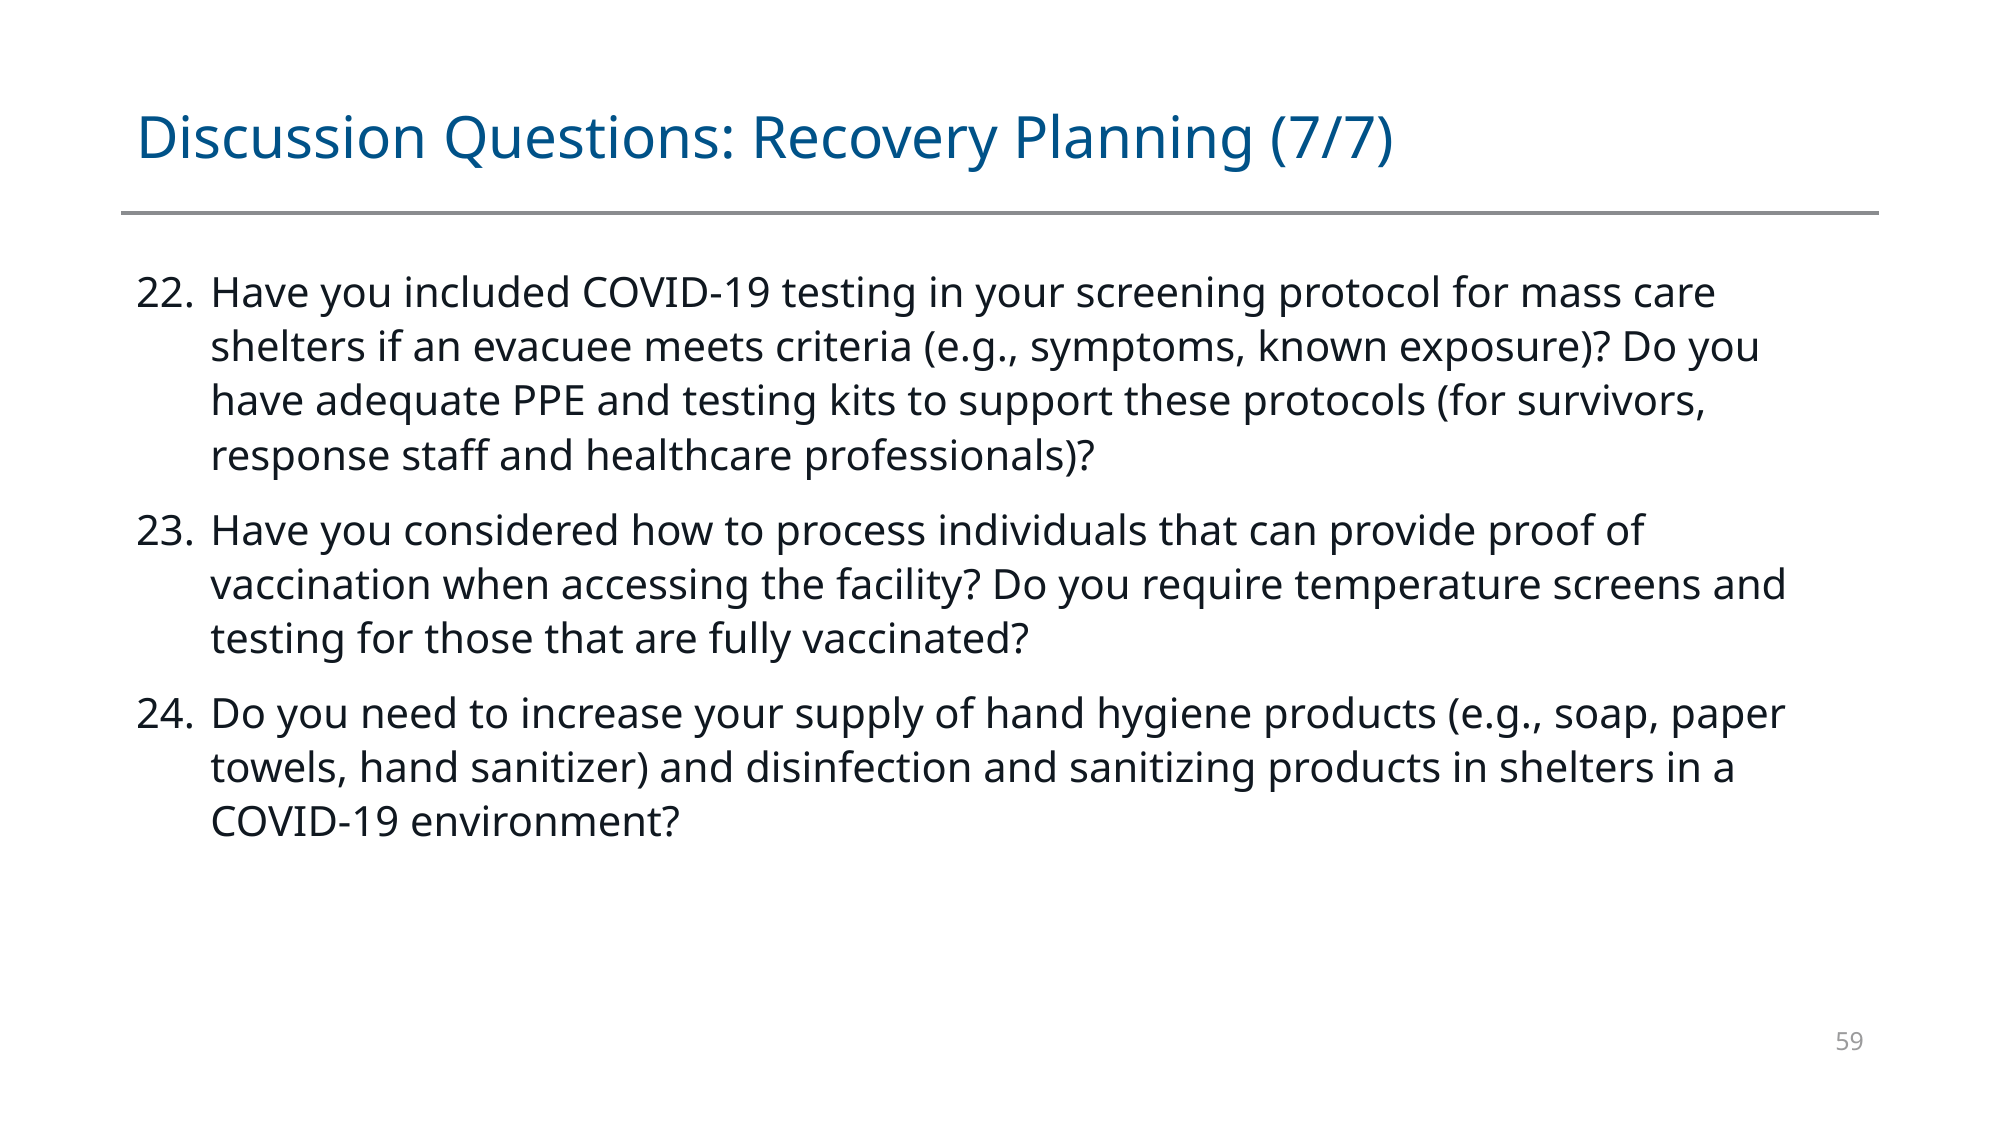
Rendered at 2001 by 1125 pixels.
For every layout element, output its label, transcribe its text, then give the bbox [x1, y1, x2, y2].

slide_number 59 [1728, 1012, 1879, 1073]
title Discussion Questions: Recovery Planning (7/7) [121, 74, 1879, 197]
list Have you included COVID-19 testing in your screening protocol for mass care shelters if an evacuee meets criteria (e.g., symptoms, known exposure)? Do you have adequate PPE and testing kits to support these protocols (for survivors, response staff and healthcare professionals)? Have you considered how to process individuals that can provide proof of vaccination when accessing the facility? Do you require temperature screens and testing for those that are fully vaccinated? Do you need to increase your supply of hand hygiene products (e.g., soap, paper towels, hand sanitizer) and disinfection and sanitizing products in shelters in a COVID-19 environment? [121, 254, 1879, 914]
